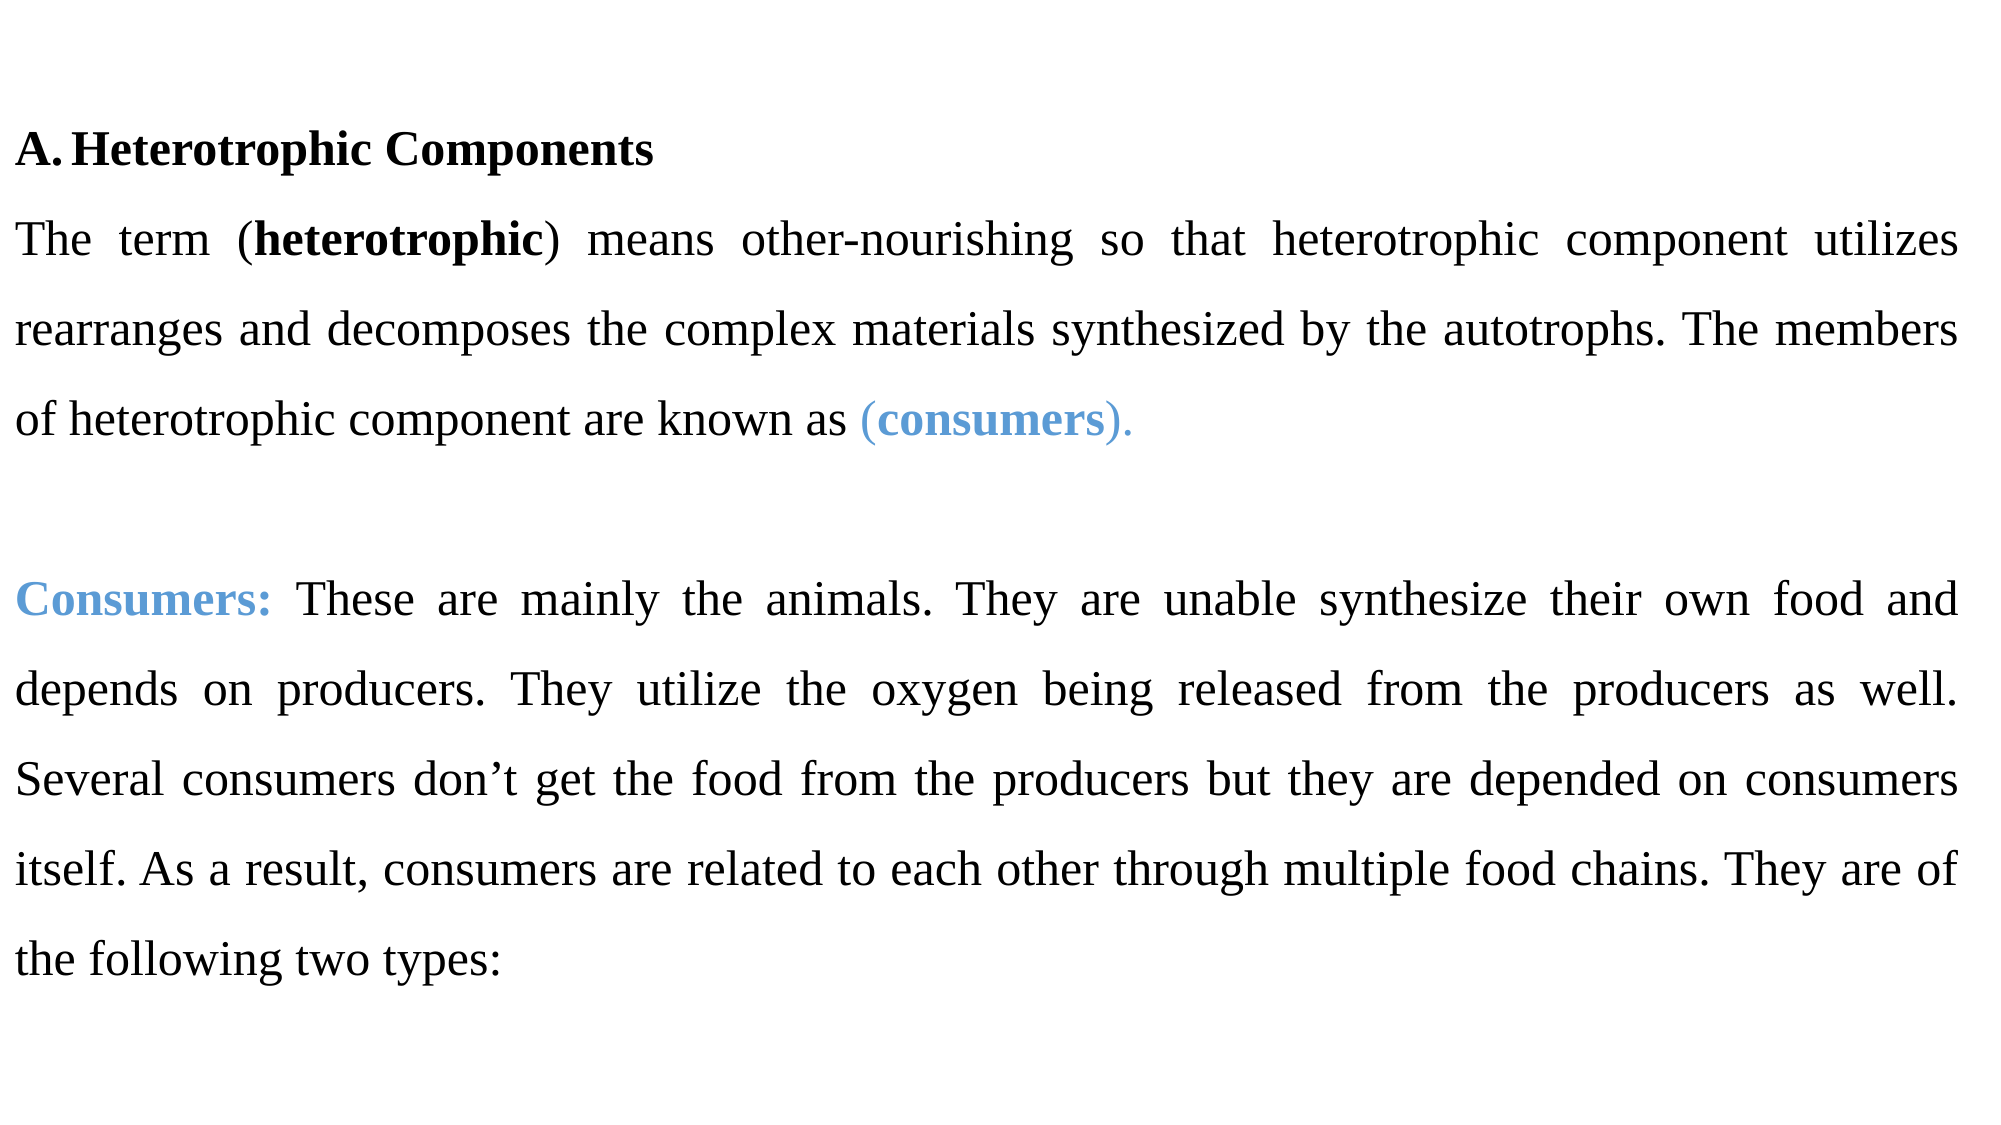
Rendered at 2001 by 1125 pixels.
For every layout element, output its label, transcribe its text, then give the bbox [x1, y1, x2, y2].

text_box Heterotrophic Components The term (heterotrophic) means other-nourishing so that heterotrophic component utilizes rearranges and decomposes the complex materials synthesized by the autotrophs. The members of heterotrophic component are known as (consumers). Consumers: These are mainly the animals. They are unable synthesize their own food and depends on producers. They utilize the oxygen being released from the producers as well. Several consumers don’t get the food from the producers but they are depended on consumers itself. As a result, consumers are related to each other through multiple food chains. They are of the following two types: [0, 77, 1975, 993]
